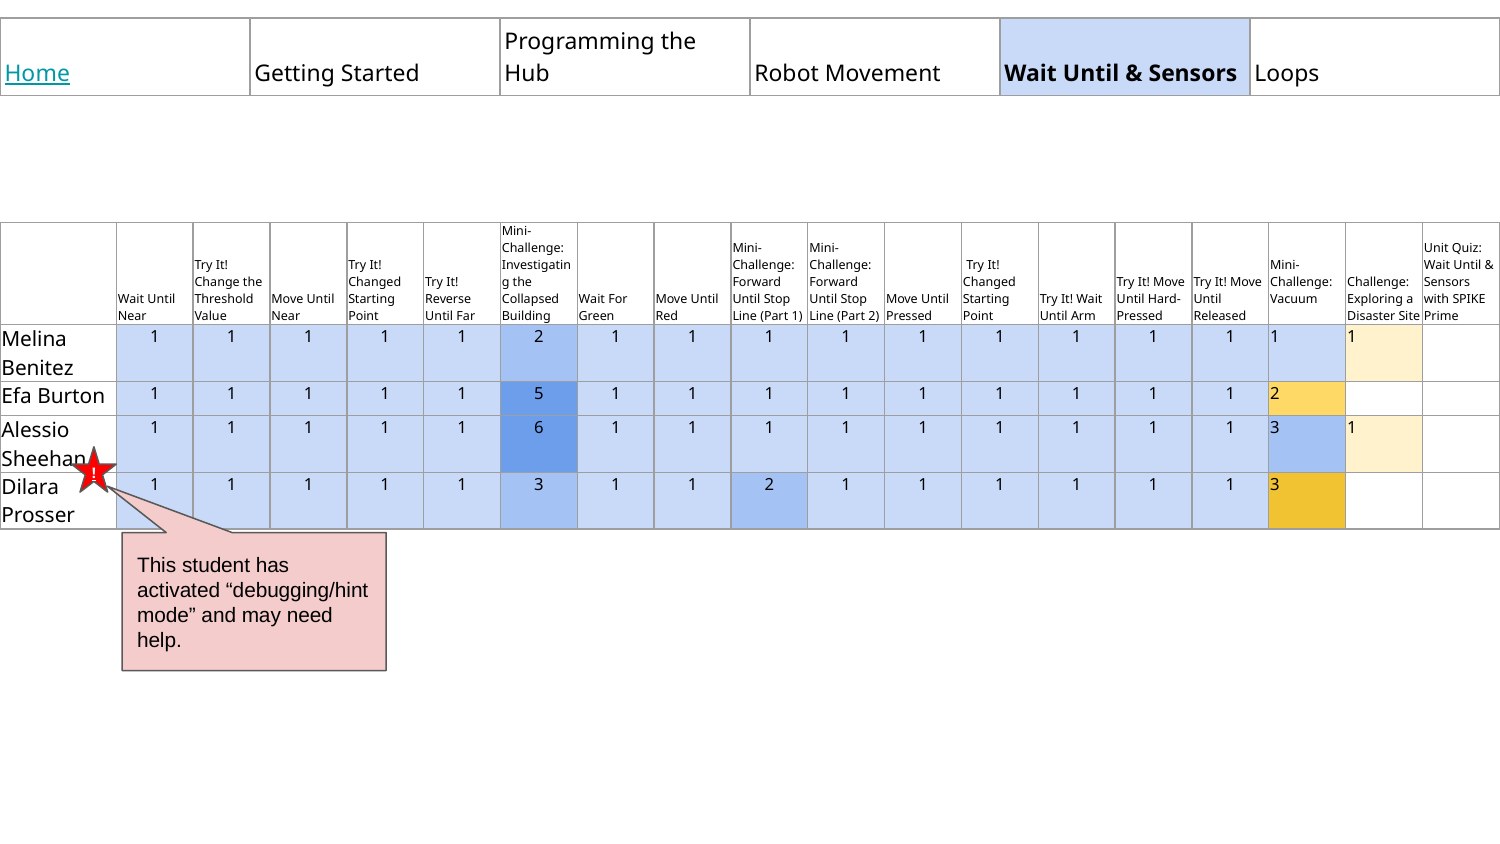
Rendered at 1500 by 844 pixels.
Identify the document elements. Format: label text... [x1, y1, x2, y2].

table_header Home [1, 19, 249, 95]
table_cell [1423, 416, 1499, 472]
table_header Try It! Reverse Until Far [424, 223, 500, 324]
table_header Move Until Red [655, 223, 730, 324]
table_header Unit Quiz: Wait Until & Sensors with SPIKE Prime [1423, 223, 1499, 324]
table_cell 1 [424, 473, 500, 528]
table_cell 1 [117, 473, 192, 517]
table_cell Dilara Prosser [1, 473, 116, 528]
table_header Challenge: Exploring a Disaster Site [1346, 223, 1422, 324]
table_cell 1 [1039, 473, 1114, 528]
table_header Wait For Green [578, 223, 653, 324]
table_cell Efa Burton [1, 382, 116, 415]
table_cell 1 [348, 382, 423, 415]
table_cell 1 [1193, 416, 1268, 472]
table_cell 1 [808, 325, 884, 381]
table_cell 1 [194, 473, 269, 528]
table_cell 1 [348, 325, 423, 381]
table_cell 3 [501, 473, 577, 528]
table_cell 1 [732, 416, 807, 472]
table_cell 1 [885, 416, 961, 472]
table_cell 1 [1116, 325, 1191, 381]
table_cell 1 [808, 382, 884, 415]
table_cell 1 [578, 382, 653, 415]
table_header Loops [1251, 19, 1499, 95]
table_cell Alessio Sheehan [1, 416, 116, 472]
table_header Try It! Move Until Hard-Pressed [1116, 223, 1191, 324]
table_cell 1 [117, 382, 192, 415]
table_cell 1 [808, 416, 884, 472]
table_cell 1 [1193, 382, 1268, 415]
table_header [1, 223, 116, 324]
table_cell 1 [655, 416, 730, 472]
table_cell 1 [1346, 325, 1422, 381]
table_cell 1 [1116, 416, 1191, 472]
table_cell 1 [732, 382, 807, 415]
table_cell 1 [271, 416, 346, 472]
table_header Wait Until & Sensors [1001, 19, 1249, 95]
table_header Move Until Near [271, 223, 346, 324]
table_header Try It! Change the Threshold Value [194, 223, 269, 324]
table_cell 1 [424, 382, 500, 415]
table_header Mini-Challenge: Vacuum [1269, 223, 1345, 324]
table_cell 1 [655, 473, 730, 528]
table_header Mini-Challenge: Forward Until Stop Line (Part 2) [808, 223, 884, 324]
table_cell 1 [1039, 382, 1114, 415]
table_cell 1 [808, 473, 884, 528]
table_header Try It! Wait Until Arm [1039, 223, 1114, 324]
table_cell 1 [1116, 382, 1191, 415]
table_cell 1 [1193, 325, 1268, 381]
table_cell 1 [271, 382, 346, 415]
table_header Mini-Challenge: Forward Until Stop Line (Part 1) [732, 223, 807, 324]
table_header Move Until Pressed [885, 223, 961, 324]
table_cell 3 [1269, 416, 1345, 472]
table_cell 1 [885, 473, 961, 528]
table_header Try It! Move Until Released [1193, 223, 1268, 324]
table_cell 6 [501, 416, 577, 472]
table_header Try It! Changed Starting Point [348, 223, 423, 324]
table_cell 1 [655, 382, 730, 415]
table_cell 1 [348, 416, 423, 472]
table_cell Melina Benitez [1, 325, 116, 381]
table_cell [1423, 325, 1499, 381]
table_cell [1423, 382, 1499, 415]
table_cell 1 [578, 416, 653, 472]
table_cell 1 [1193, 473, 1268, 528]
table_header Try It! Changed Starting Point [962, 223, 1038, 324]
table_cell 1 [117, 416, 192, 472]
table_cell 1 [271, 473, 346, 528]
table_cell 1 [962, 325, 1038, 381]
table_cell 1 [194, 382, 269, 415]
table_cell 1 [578, 473, 653, 528]
table_cell 1 [424, 325, 500, 381]
table_cell 1 [194, 325, 269, 381]
table_cell 1 [1269, 325, 1345, 381]
table_cell [1346, 473, 1422, 528]
table_cell 2 [732, 473, 807, 528]
table_cell 1 [578, 325, 653, 381]
table_cell 1 [655, 325, 730, 381]
text_box ! [71, 446, 117, 493]
table_header Wait Until Near [117, 223, 192, 324]
table_cell 1 [1116, 473, 1191, 528]
table_cell 1 [1039, 416, 1114, 472]
table_header Mini-Challenge: Investigating the Collapsed Building [501, 223, 577, 324]
text_box This student has activated “debugging/hint mode” and may need help. [107, 486, 387, 671]
table_cell 1 [885, 382, 961, 415]
table_cell 1 [1346, 416, 1422, 472]
table_cell 1 [1039, 325, 1114, 381]
table_cell [1346, 382, 1422, 415]
table_cell 2 [501, 325, 577, 381]
table_cell 1 [348, 473, 423, 528]
table_cell [1423, 473, 1499, 528]
table_cell 5 [501, 382, 577, 415]
table_cell 1 [424, 416, 500, 472]
table_cell 1 [962, 416, 1038, 472]
table_cell 1 [885, 325, 961, 381]
table_cell 1 [117, 495, 159, 528]
table_cell 1 [117, 325, 192, 381]
table_cell 1 [194, 416, 269, 472]
table_cell 1 [271, 325, 346, 381]
table_header Programming the Hub [501, 19, 749, 95]
table_cell 3 [1269, 473, 1345, 528]
table_header Getting Started [251, 19, 499, 95]
table_cell 1 [962, 382, 1038, 415]
table_cell 2 [1269, 382, 1345, 415]
table_cell 1 [962, 473, 1038, 528]
table_cell 1 [732, 325, 807, 381]
table_header Robot Movement [751, 19, 999, 95]
